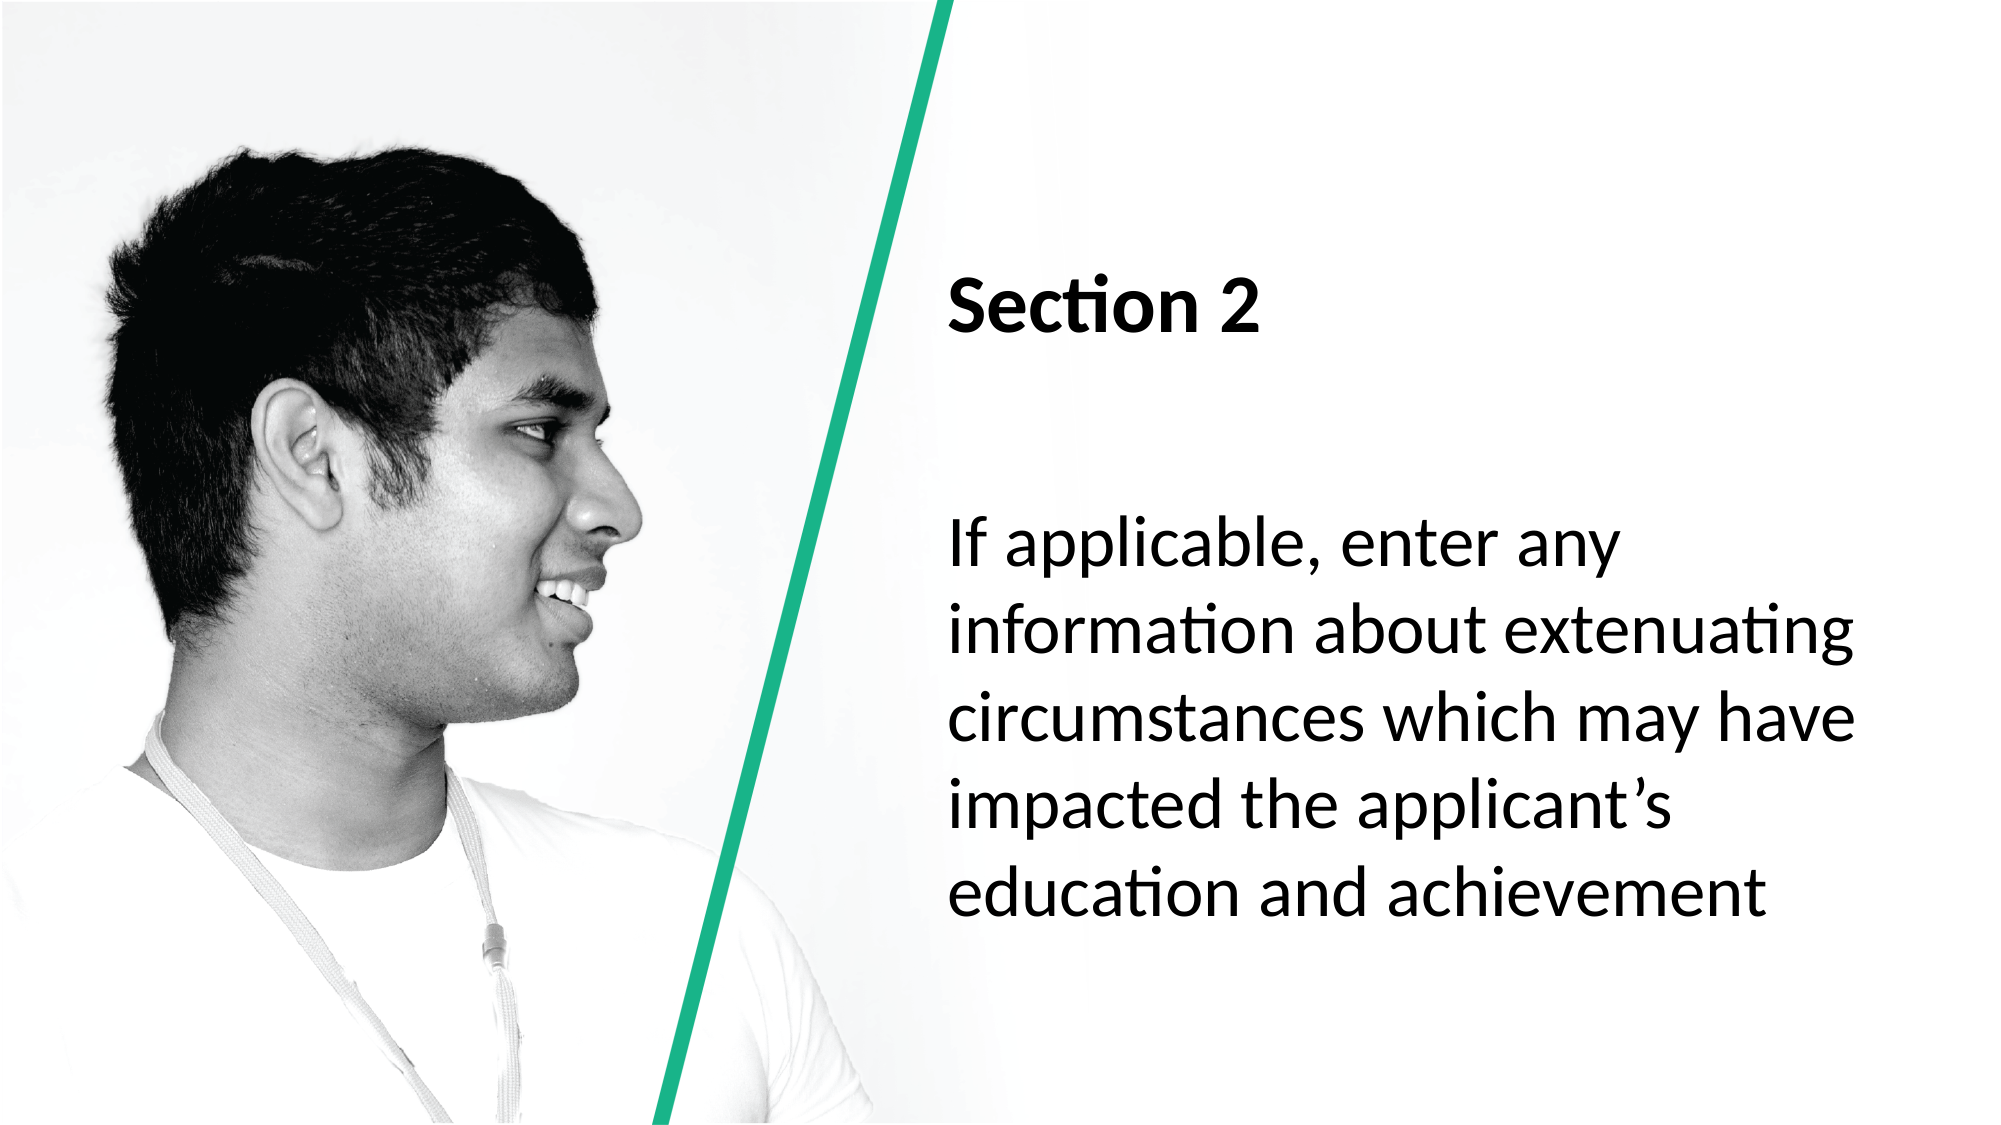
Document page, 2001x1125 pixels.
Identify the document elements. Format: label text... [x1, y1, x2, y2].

picture [0, 0, 1089, 1125]
text_box Section 2 [932, 242, 1932, 357]
text_box If applicable, enter any information about extenuating circumstances which may have impacted the applicant’s education and achievement [932, 406, 1911, 939]
